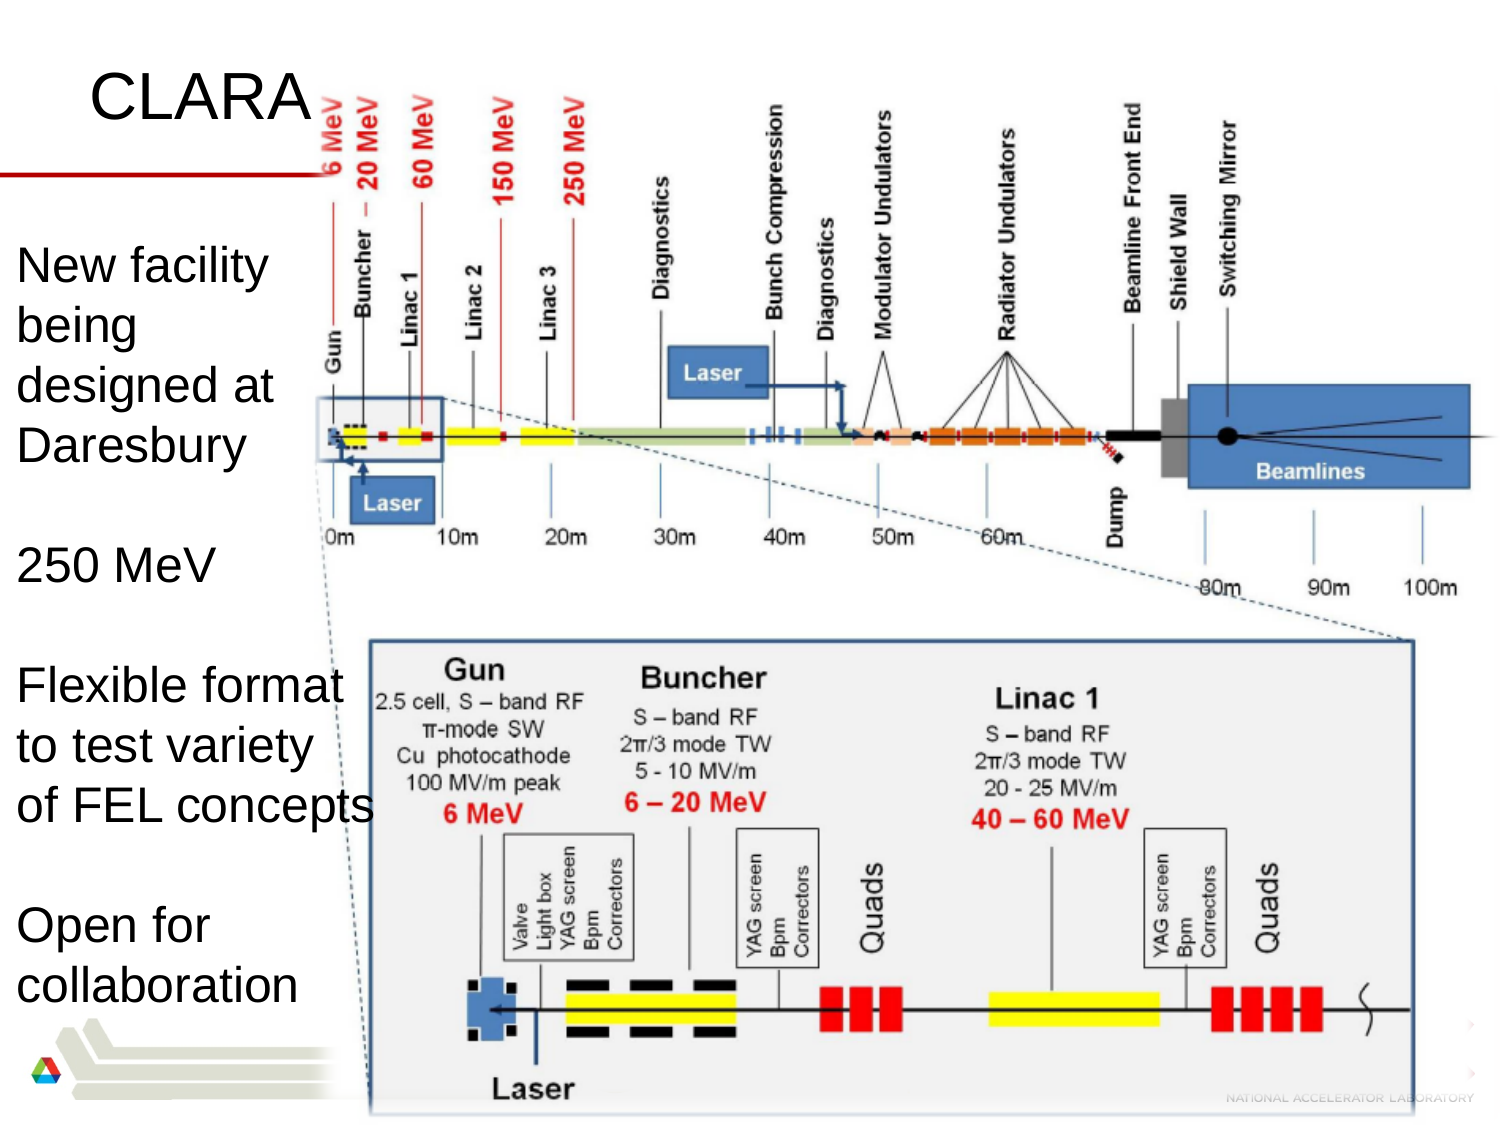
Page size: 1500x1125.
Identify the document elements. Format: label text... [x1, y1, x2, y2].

picture [0, 81, 1500, 1125]
title CLARA [75, 45, 1425, 163]
text_box New facility being designed at Daresbury 250 MeV Flexible format to test variety of FEL concepts Open for collaboration [1, 224, 301, 1020]
